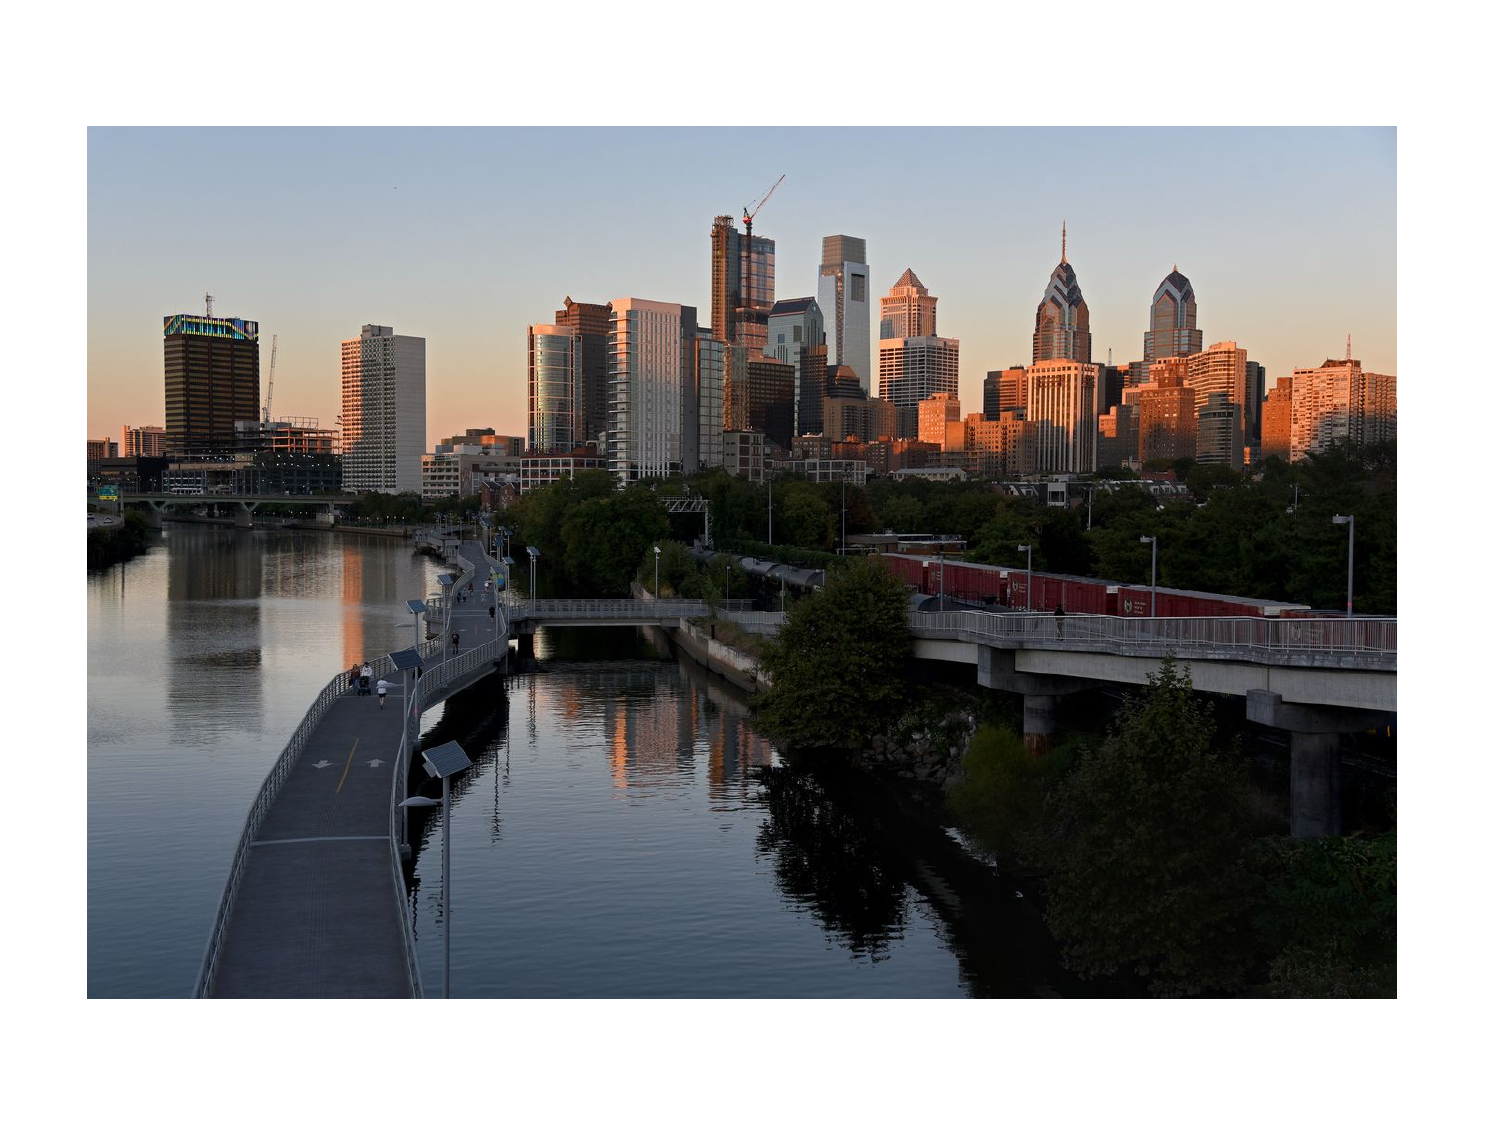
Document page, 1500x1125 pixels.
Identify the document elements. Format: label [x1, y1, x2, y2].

picture [87, 126, 1397, 999]
